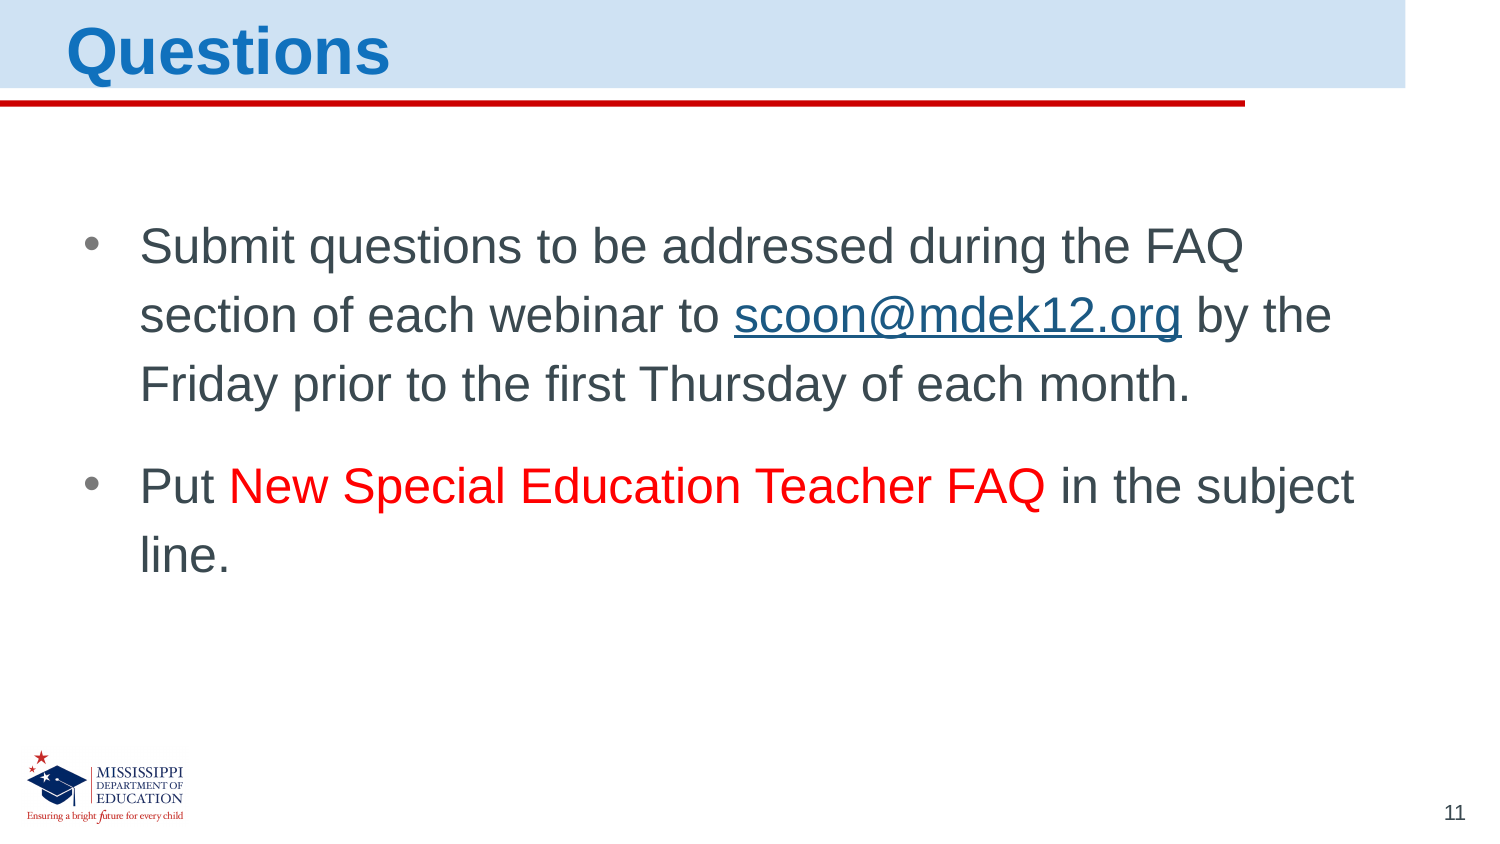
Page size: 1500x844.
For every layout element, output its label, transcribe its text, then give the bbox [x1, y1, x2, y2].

list Questions [51, 5, 1406, 80]
list Submit questions to be addressed during the FAQ section of each webinar to scoon@mdek12.org by the Friday prior to the first Thursday of each month. Put New Special Education Teacher FAQ in the subject line. [68, 189, 1429, 717]
slide_number 11 [1391, 801, 1482, 841]
picture [21, 746, 189, 827]
